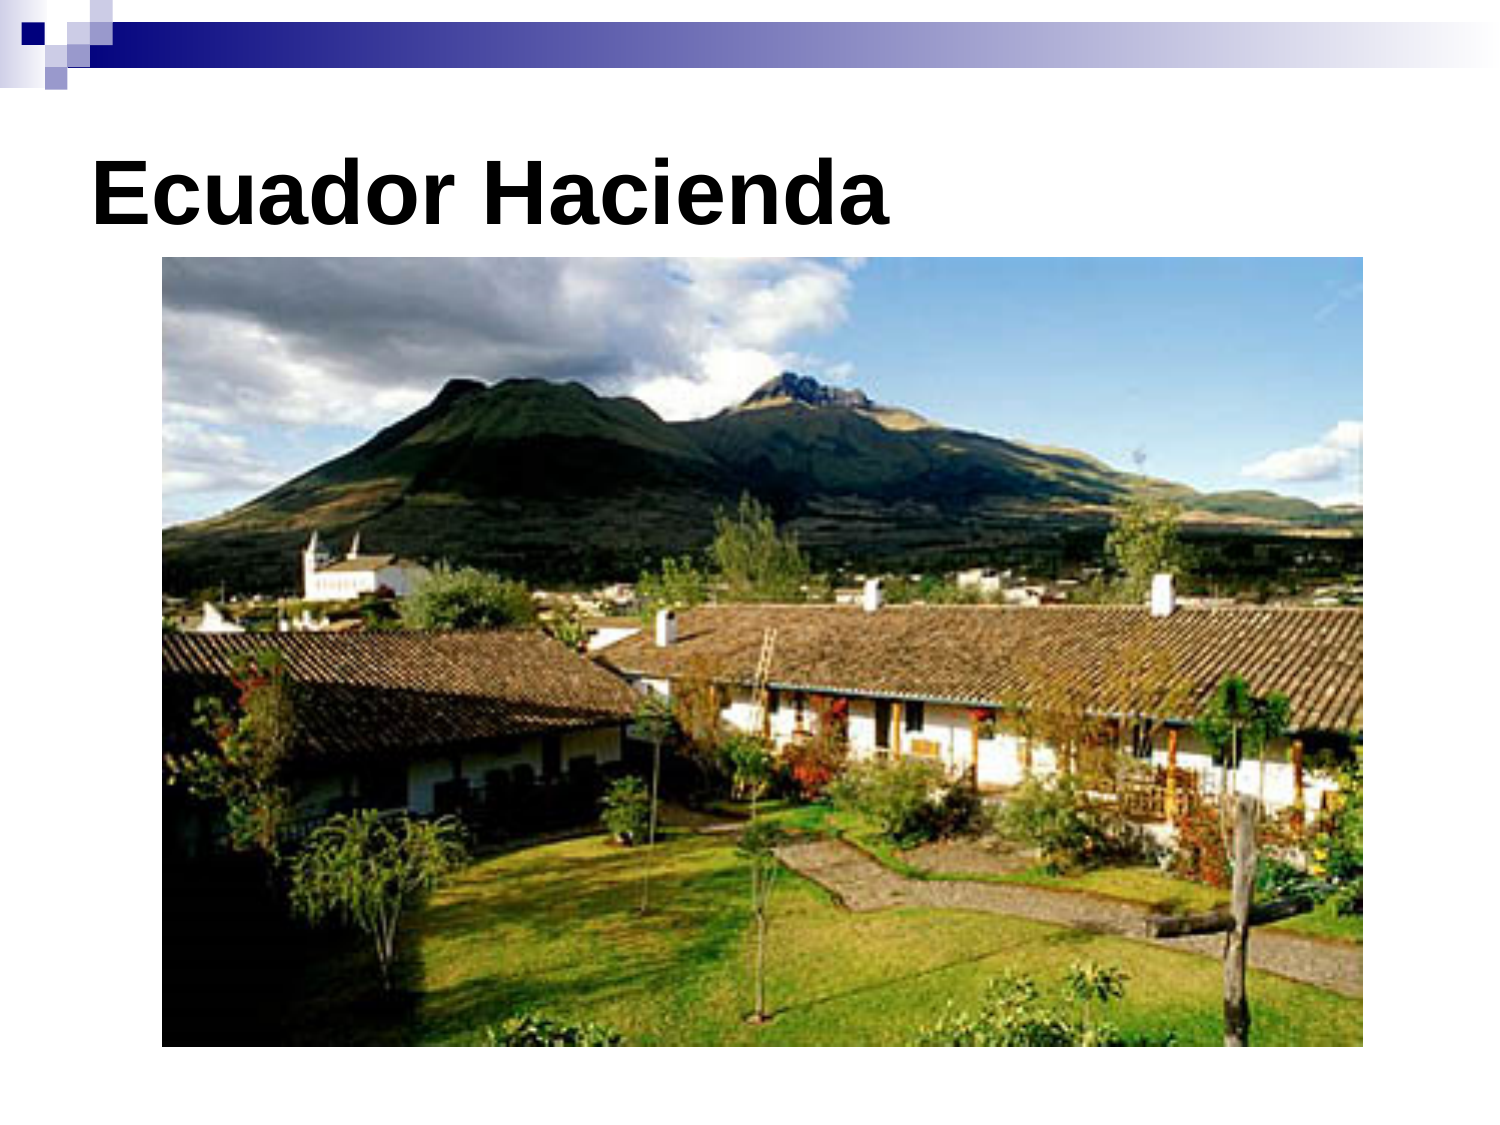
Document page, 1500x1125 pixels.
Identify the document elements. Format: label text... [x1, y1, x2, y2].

title Ecuador Hacienda [75, 75, 1425, 300]
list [162, 257, 1363, 1047]
